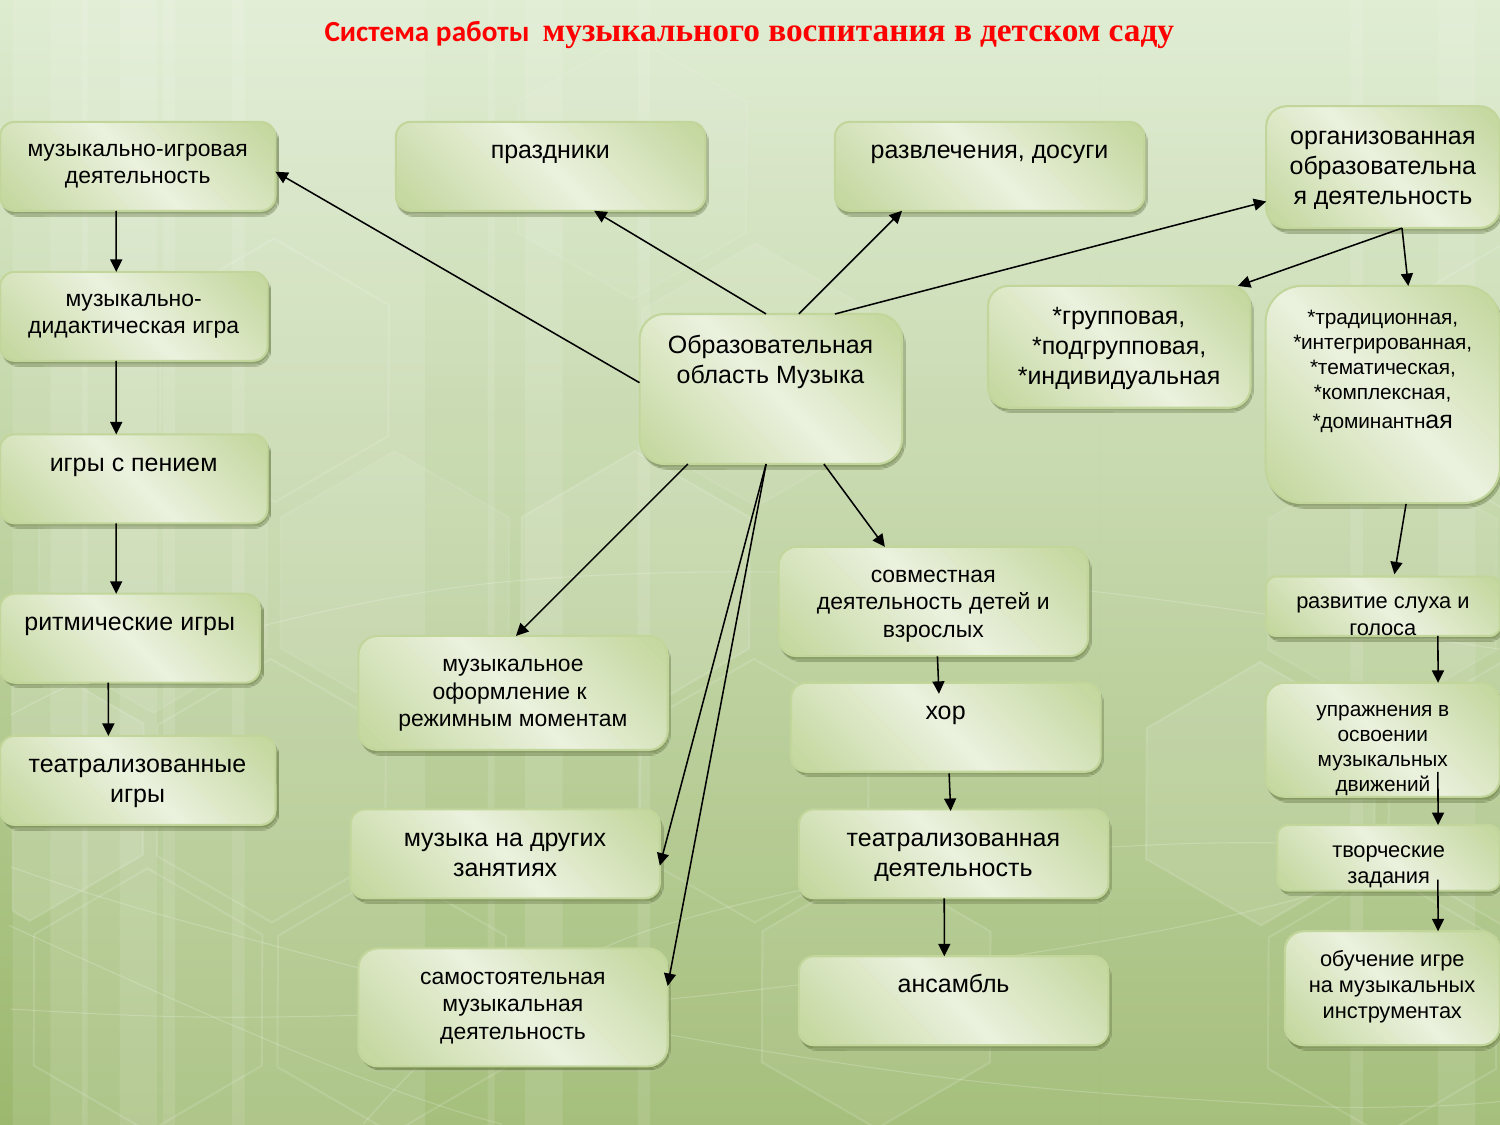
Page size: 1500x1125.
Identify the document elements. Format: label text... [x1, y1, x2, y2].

text_box развитие слуха и голоса [1266, 576, 1500, 636]
text_box игры с пением [0, 434, 268, 524]
text_box [516, 463, 688, 636]
text_box Система работы музыкального воспитания в детском саду [0, 0, 1500, 74]
text_box [798, 210, 903, 315]
text_box ансамбль [798, 956, 1109, 1046]
text_box музыкально-дидактическая игра [0, 271, 268, 361]
text_box [656, 475, 763, 866]
text_box *групповая, *подгрупповая, *индивидуальная [987, 285, 1251, 408]
text_box [1431, 879, 1445, 932]
text_box [1390, 503, 1407, 575]
text_box [932, 656, 945, 694]
text_box [834, 198, 1267, 315]
text_box [823, 463, 885, 547]
text_box [938, 898, 951, 957]
text_box самостоятельная музыкальная деятельность [358, 948, 668, 1067]
text_box театрализованные игры [0, 735, 276, 825]
text_box [1400, 229, 1414, 286]
text_box театрализованная деятельность [798, 809, 1109, 899]
text_box упражнения в освоении музыкальных движений [1265, 682, 1500, 797]
text_box совместная деятельность детей и взрослых [778, 546, 1089, 657]
text_box праздники [395, 150, 706, 211]
text_box [110, 523, 123, 594]
text_box [1237, 228, 1403, 288]
text_box [594, 210, 767, 315]
text_box [102, 682, 115, 736]
text_box музыкально-игровая деятельность [0, 150, 276, 211]
text_box музыка на других занятиях [350, 809, 660, 899]
text_box музыкальное оформление к режимным моментам [358, 635, 668, 751]
text_box [663, 464, 767, 986]
text_box [110, 210, 123, 272]
text_box [943, 773, 957, 811]
text_box организованная образовательная деятельность [1266, 150, 1500, 229]
text_box обучение игре на музыкальных инструментах [1284, 931, 1500, 1046]
text_box Образовательная область Музыка [639, 313, 903, 464]
text_box [275, 171, 640, 383]
text_box развлечения, досуги [834, 150, 1145, 211]
text_box *традиционная, *интегрированная, *тематическая, *комплексная, *доминантная [1265, 285, 1500, 504]
text_box [1431, 771, 1445, 825]
text_box творческие задания [1277, 825, 1500, 891]
text_box [1431, 635, 1445, 683]
text_box [0, 74, 1500, 150]
text_box [110, 360, 123, 435]
text_box ритмические игры [0, 593, 260, 683]
text_box хор [791, 682, 1101, 772]
